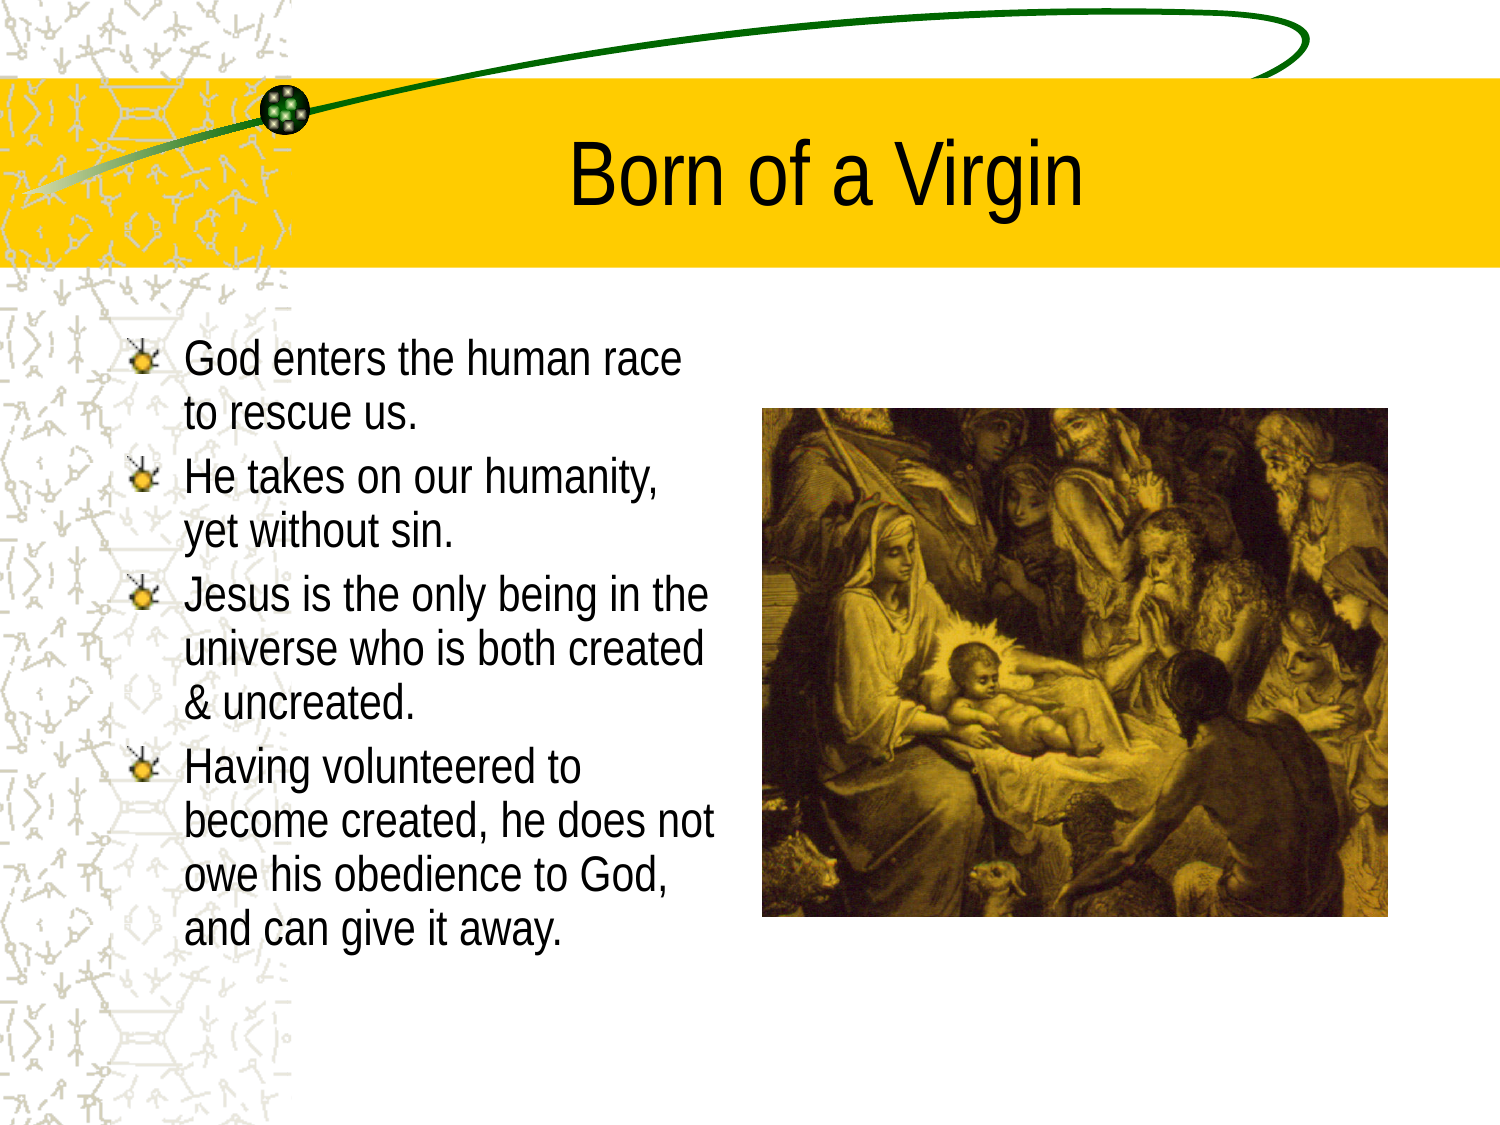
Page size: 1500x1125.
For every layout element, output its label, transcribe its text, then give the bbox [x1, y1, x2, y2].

picture [0, 0, 292, 1125]
title Born of a Virgin [189, 75, 1465, 263]
picture [127, 338, 163, 374]
picture [127, 456, 163, 492]
picture [127, 574, 163, 610]
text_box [762, 407, 1388, 917]
picture [127, 746, 163, 782]
list God enters the human race to rescue us. He takes on our humanity, yet without sin. Jesus is the only being in the universe who is both created & uncreated. Having volunteered to become created, he does not owe his obedience to God, and can give it away. [112, 324, 738, 1000]
